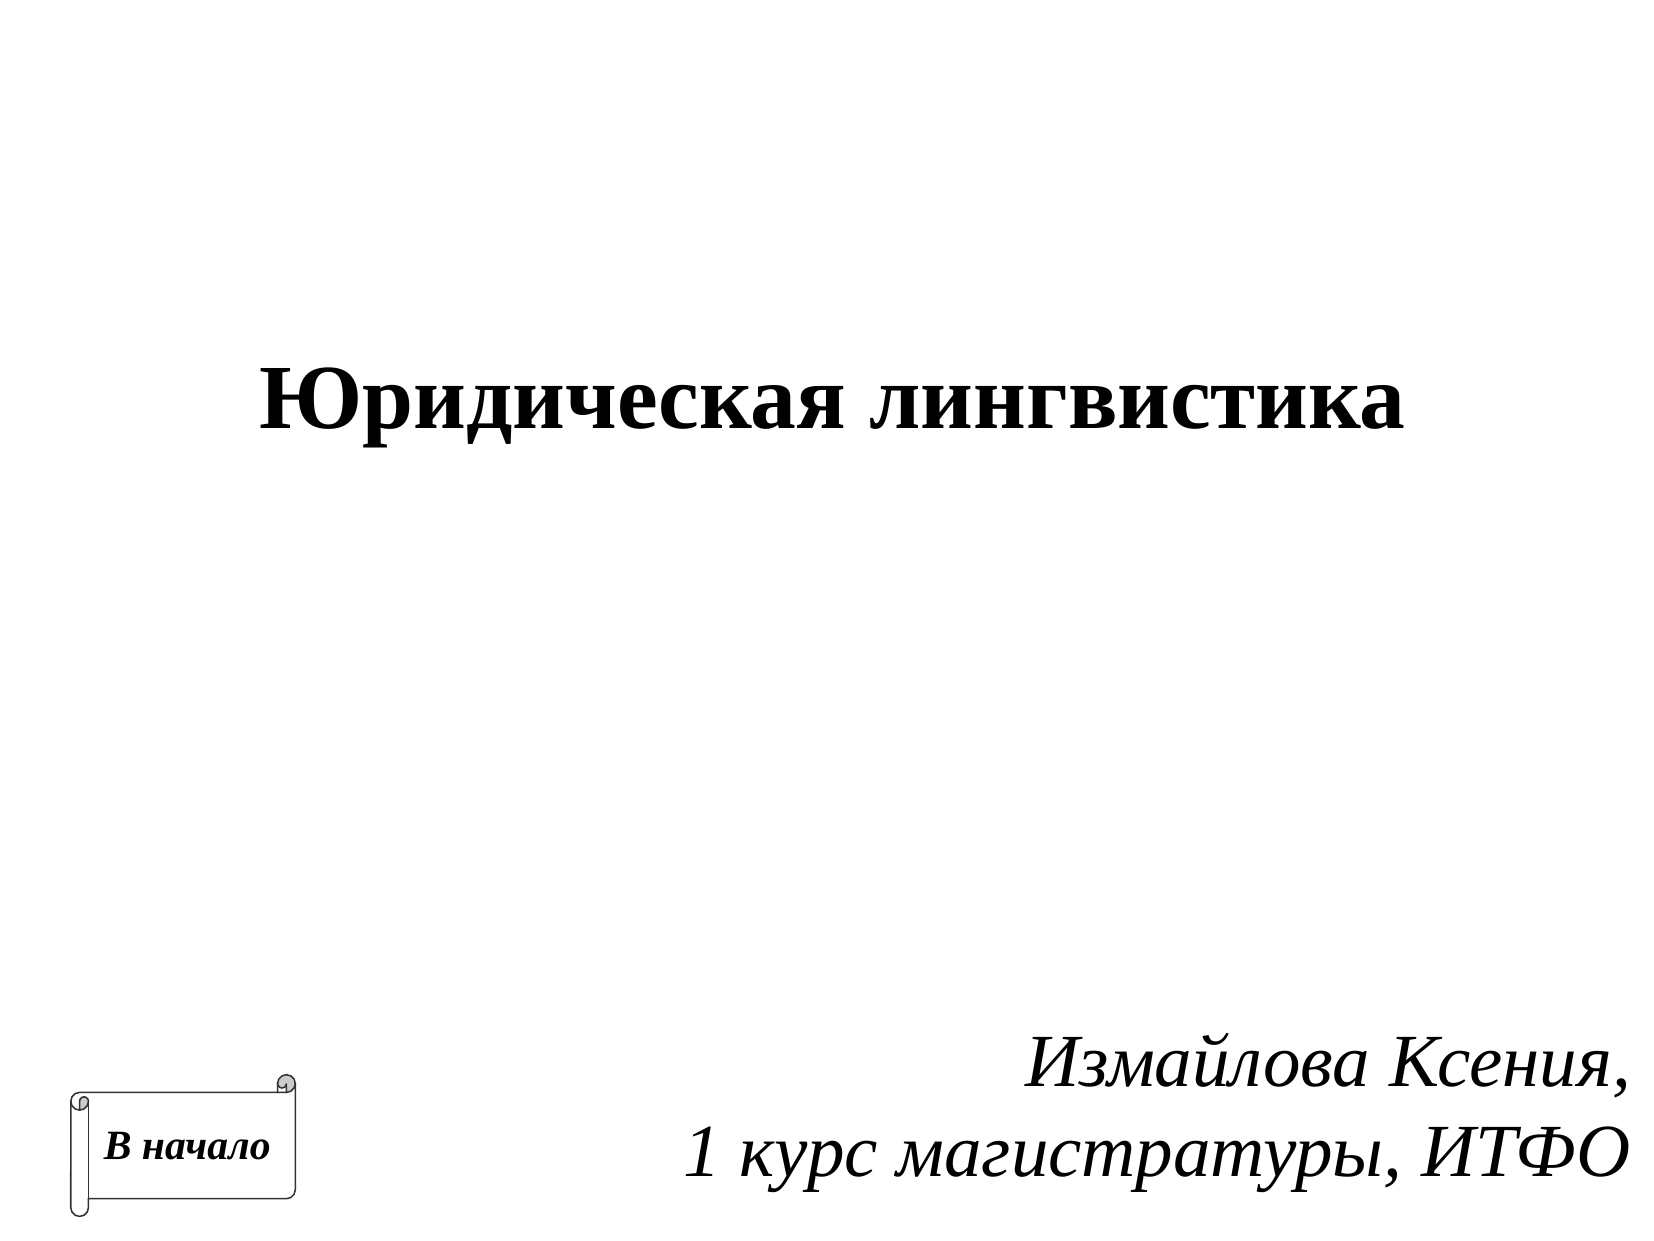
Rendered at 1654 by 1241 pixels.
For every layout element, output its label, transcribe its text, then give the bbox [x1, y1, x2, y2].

text_box В начало [70, 1074, 296, 1217]
text_box Юридическая лингвистика [130, 329, 1536, 660]
text_box Измайлова Ксения, 1 курс магистратуры, ИТФО [240, 1003, 1646, 1170]
